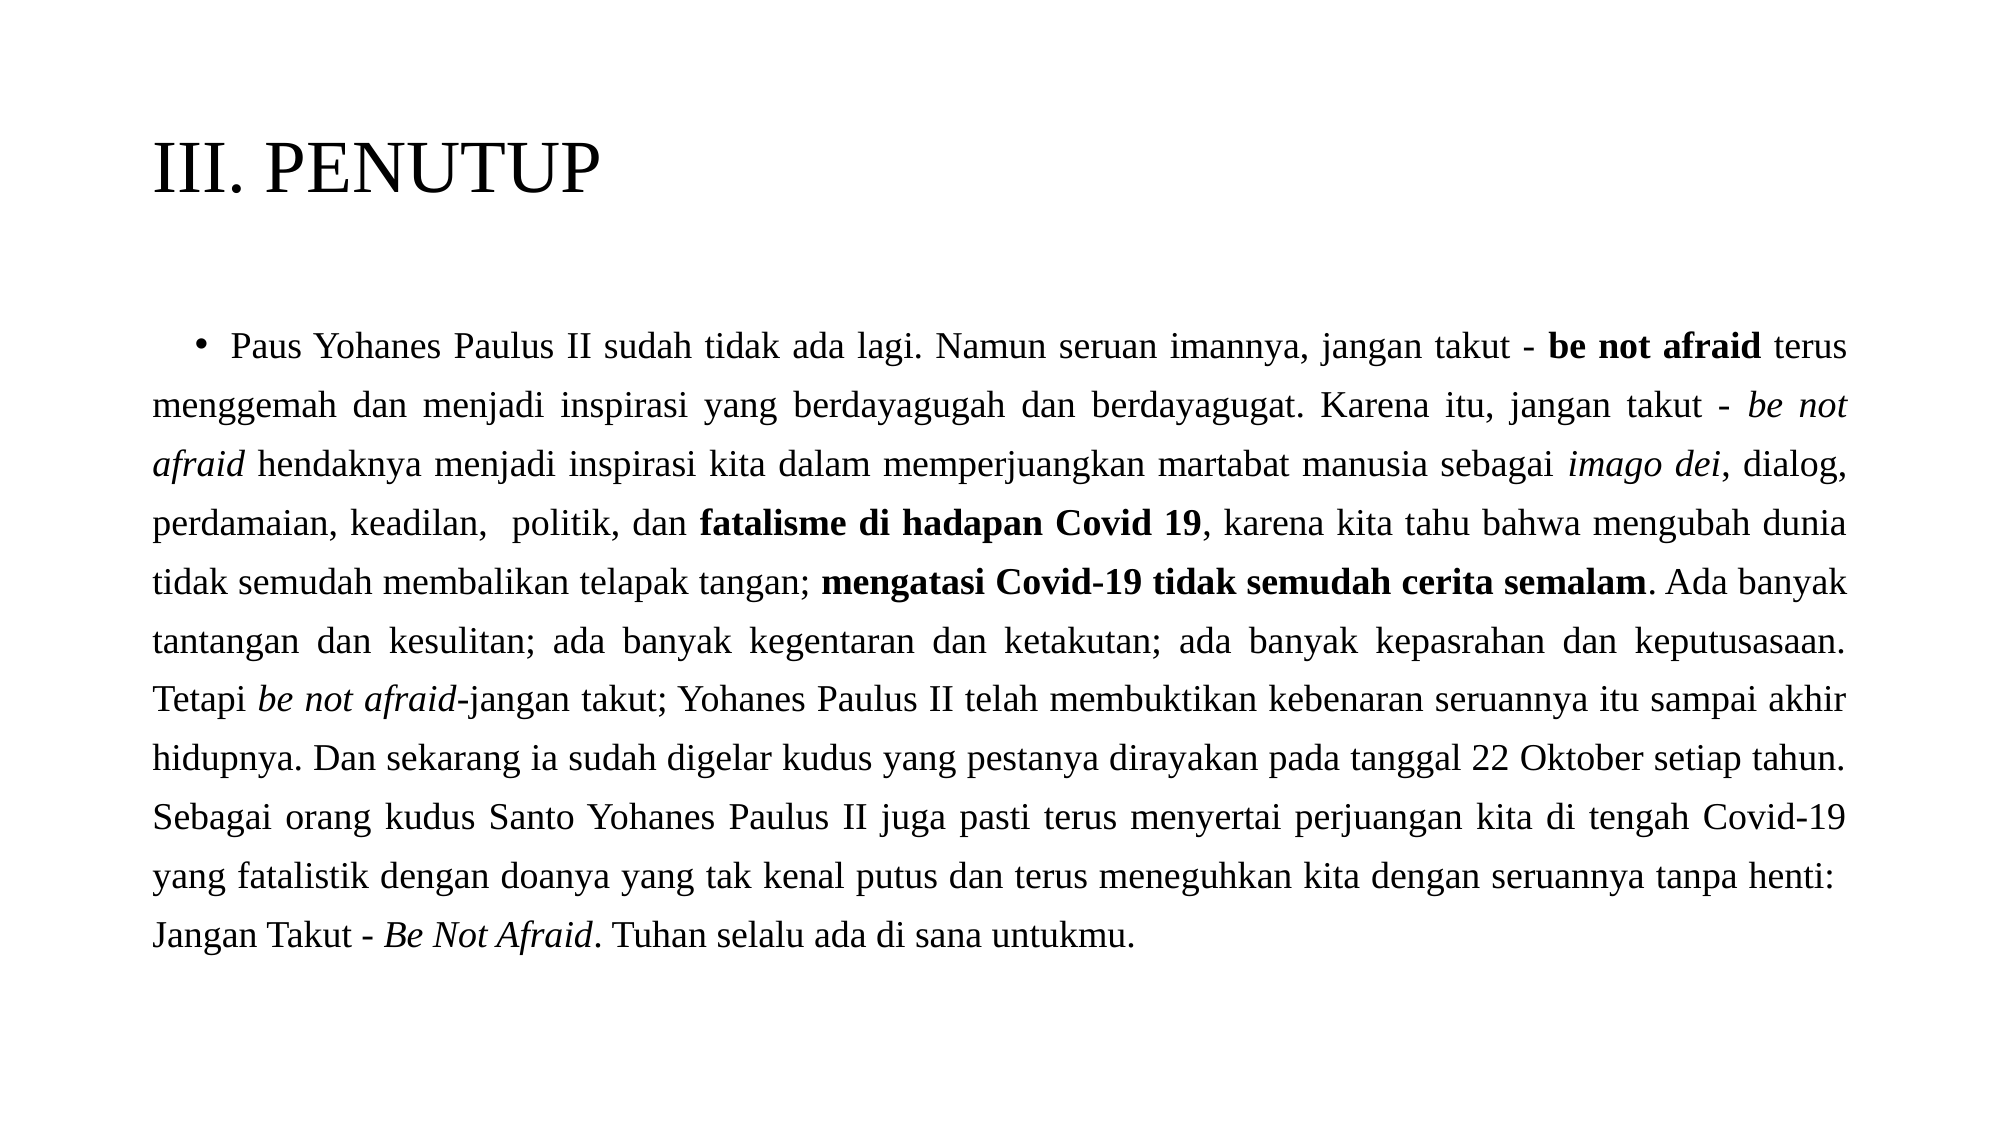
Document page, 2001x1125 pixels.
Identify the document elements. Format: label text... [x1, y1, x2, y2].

list Paus Yohanes Paulus II sudah tidak ada lagi. Namun seruan imannya, jangan takut - be not afraid terus menggemah dan menjadi inspirasi yang berdayagugah dan berdayagugat. Karena itu, jangan takut - be not afraid hendaknya menjadi inspirasi kita dalam memperjuangkan martabat manusia sebagai imago dei, dialog, perdamaian, keadilan, politik, dan fatalisme di hadapan Covid 19, karena kita tahu bahwa mengubah dunia tidak semudah membalikan telapak tangan; mengatasi Covid-19 tidak semudah cerita semalam. Ada banyak tantangan dan kesulitan; ada banyak kegentaran dan ketakutan; ada banyak kepasrahan dan keputusasaan. Tetapi be not afraid-jangan takut; Yohanes Paulus II telah membuktikan kebenaran seruannya itu sampai akhir hidupnya. Dan sekarang ia sudah digelar kudus yang pestanya dirayakan pada tanggal 22 Oktober setiap tahun. Sebagai orang kudus Santo Yohanes Paulus II juga pasti terus menyertai perjuangan kita di tengah Covid-19 yang fatalistik dengan doanya yang tak kenal putus dan terus meneguhkan kita dengan seruannya tanpa henti: Jangan Takut - Be Not Afraid. Tuhan selalu ada di sana untukmu. [137, 299, 1863, 1014]
title III. PENUTUP [137, 59, 1863, 278]
